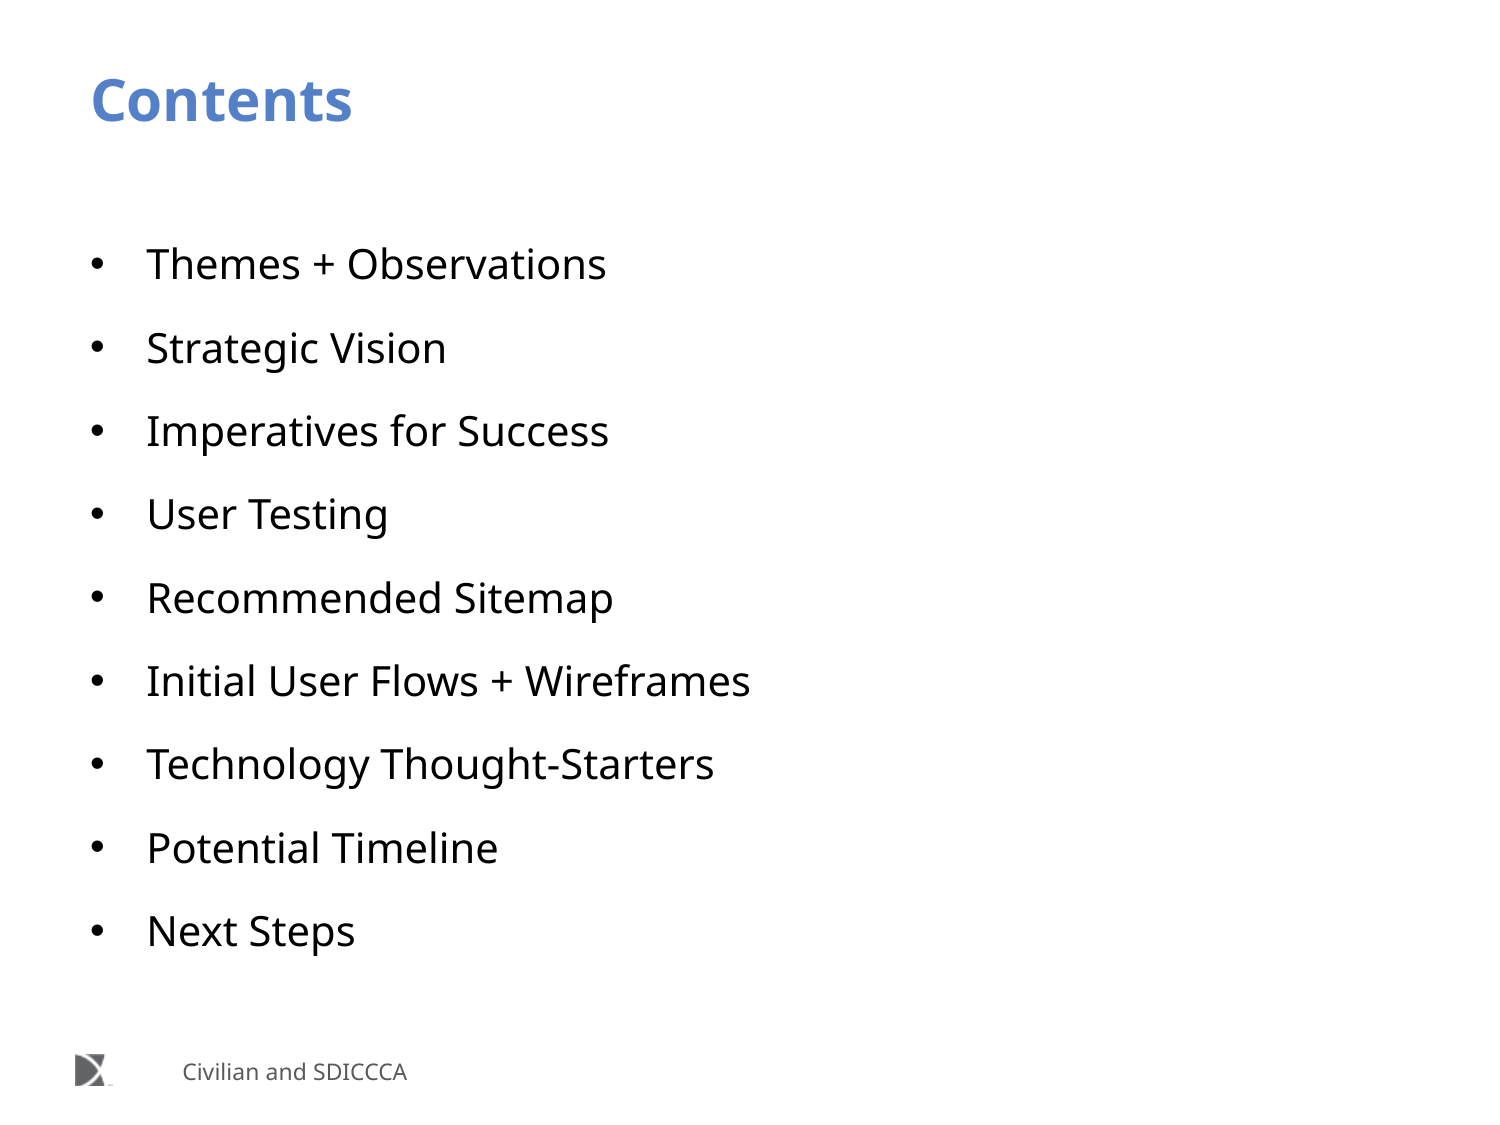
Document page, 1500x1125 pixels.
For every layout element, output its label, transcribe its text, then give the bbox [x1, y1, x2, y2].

list Themes + Observations Strategic Vision Imperatives for Success User Testing Recommended Sitemap Initial User Flows + Wireframes Technology Thought-Starters Potential Timeline Next Steps [75, 205, 1413, 1073]
footer Civilian and SDICCCA [167, 1042, 903, 1103]
title Contents [75, 45, 1425, 151]
